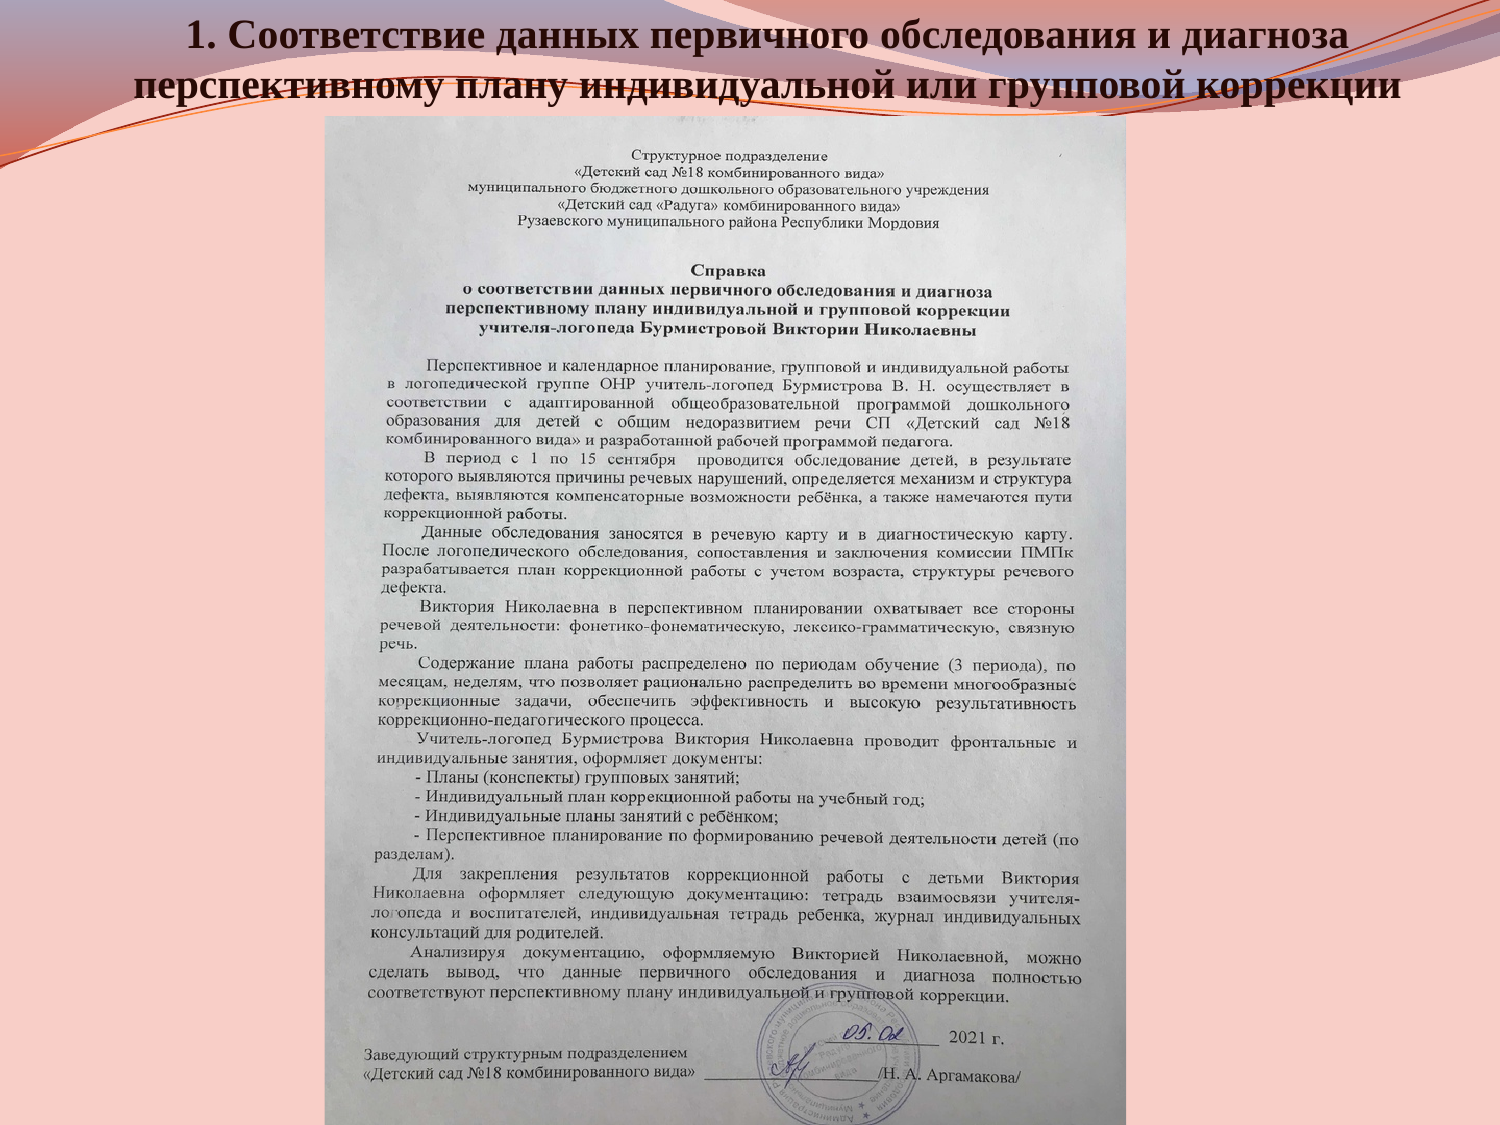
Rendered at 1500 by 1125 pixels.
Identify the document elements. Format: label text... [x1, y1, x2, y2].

text_box 1. Соответствие данных первичного обследования и диагноза перспективному плану индивидуальной или групповой коррекции [117, 0, 1418, 115]
picture [324, 115, 1127, 1125]
